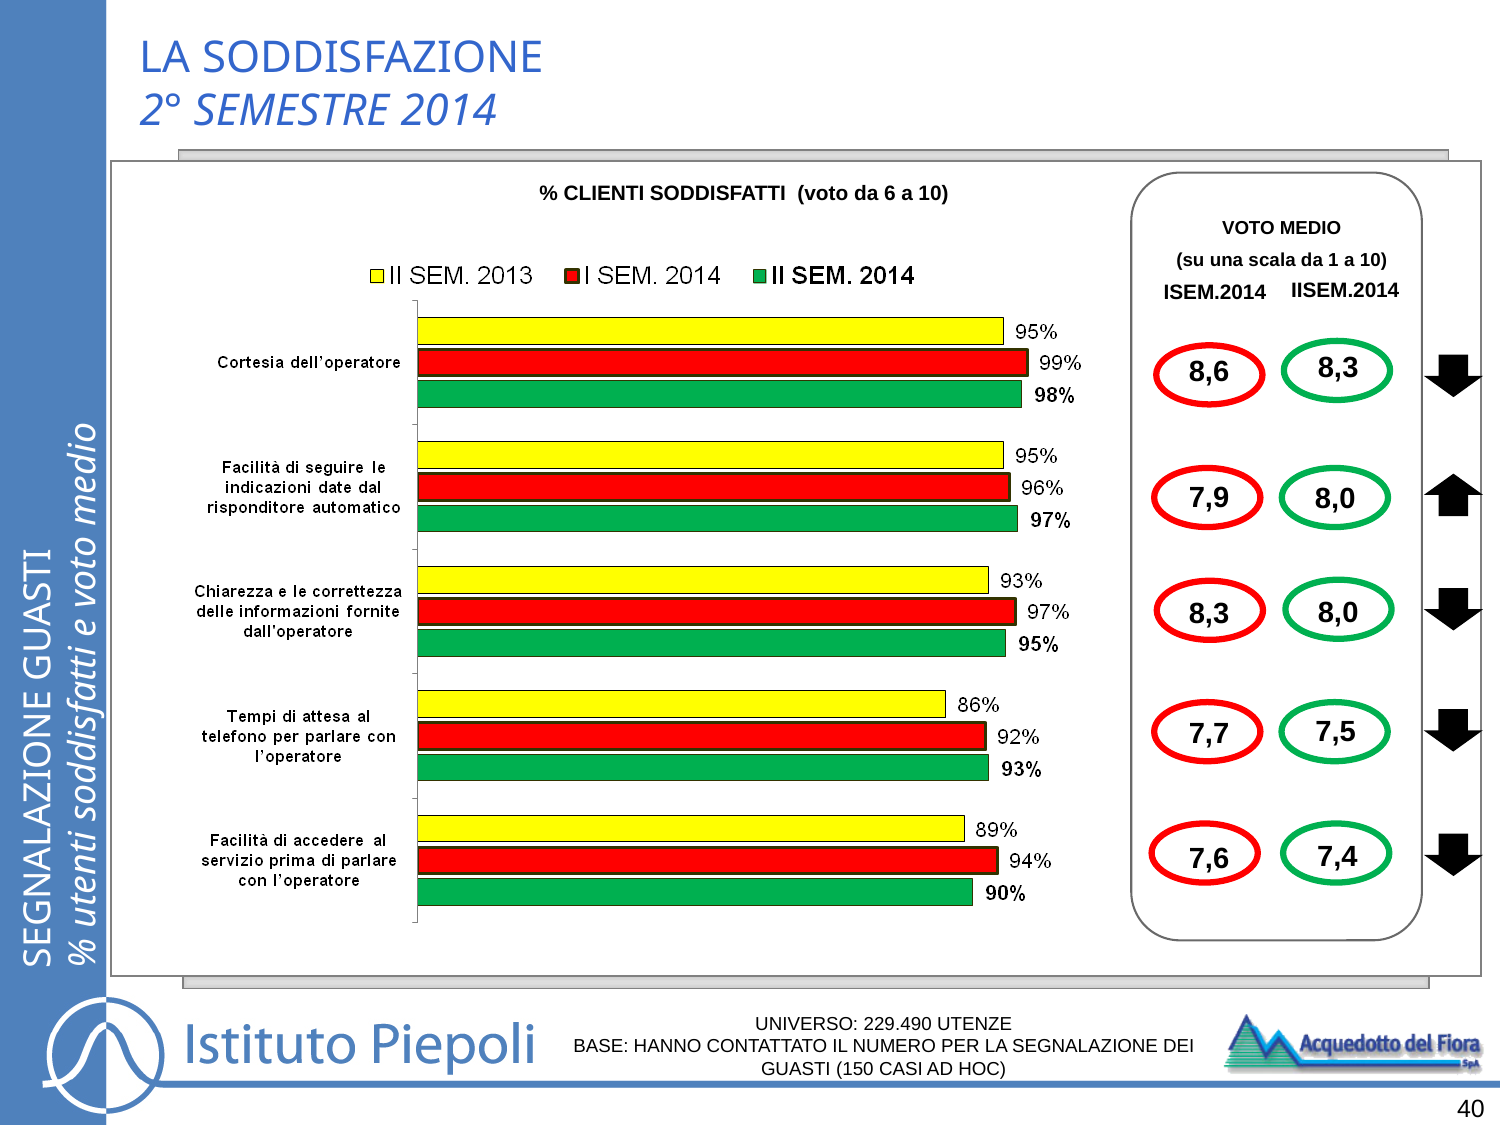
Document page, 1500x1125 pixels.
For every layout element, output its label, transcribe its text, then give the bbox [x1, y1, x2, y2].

text_box [1154, 474, 1173, 521]
text_box 8,6 [1173, 344, 1245, 395]
text_box [1245, 476, 1261, 519]
picture [0, 0, 1500, 1125]
text_box ISEM.2014 [1148, 271, 1321, 311]
text_box 7,5 [1300, 704, 1372, 755]
text_box [1175, 521, 1240, 528]
text_box [1281, 709, 1300, 755]
text_box [1423, 709, 1483, 752]
text_box 7,9 [1173, 470, 1245, 521]
text_box [1423, 833, 1483, 877]
text_box 7,4 [1302, 829, 1373, 880]
text_box [1423, 473, 1483, 517]
text_box 7,7 [1173, 706, 1245, 757]
text_box [1131, 172, 1422, 941]
text_box [1245, 833, 1258, 873]
text_box [1245, 588, 1264, 633]
text_box [1180, 702, 1234, 706]
slide_number 40 [1292, 1089, 1500, 1125]
text_box [1423, 588, 1483, 631]
text_box [1372, 710, 1388, 753]
text_box [1423, 354, 1483, 398]
text_box [1308, 467, 1362, 472]
text_box SEGNALAZIONE GUASTI % utenti soddisfatti e voto medio [5, 7, 111, 983]
text_box [1151, 823, 1241, 877]
text_box IISEM.2014 [1276, 269, 1449, 310]
text_box [1177, 580, 1243, 587]
text_box 8,3 [1303, 340, 1374, 391]
text_box [1285, 587, 1303, 632]
text_box UNIVERSO: 229.490 UTENZE BASE: HANNO CONTATTATO IL NUMERO PER LA SEGNALAZIONE DEI GUASTI (150 CASI AD HOC) [548, 1003, 1219, 1087]
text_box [178, 234, 1099, 961]
text_box [1305, 823, 1368, 829]
text_box [178, 149, 1449, 161]
text_box [183, 976, 1430, 989]
text_box [1283, 830, 1302, 876]
text_box LA SODDISFAZIONE 2° SEMESTRE 2014 [124, 21, 1471, 160]
text_box [1302, 755, 1368, 762]
text_box 8,3 [1173, 587, 1245, 637]
text_box [1156, 352, 1263, 405]
text_box [1245, 710, 1261, 753]
text_box 8,0 [1303, 586, 1374, 636]
text_box [1283, 347, 1391, 400]
text_box [1305, 579, 1372, 586]
text_box [1305, 522, 1365, 528]
text_box [1281, 475, 1300, 520]
text_box [1156, 589, 1173, 632]
text_box [1374, 587, 1392, 632]
text_box 8,0 [1300, 472, 1371, 522]
text_box [1180, 757, 1235, 762]
text_box [1373, 831, 1390, 875]
text_box 7,6 [1173, 831, 1245, 882]
text_box [1371, 475, 1389, 520]
text_box [1154, 709, 1173, 755]
text_box [110, 160, 1481, 976]
